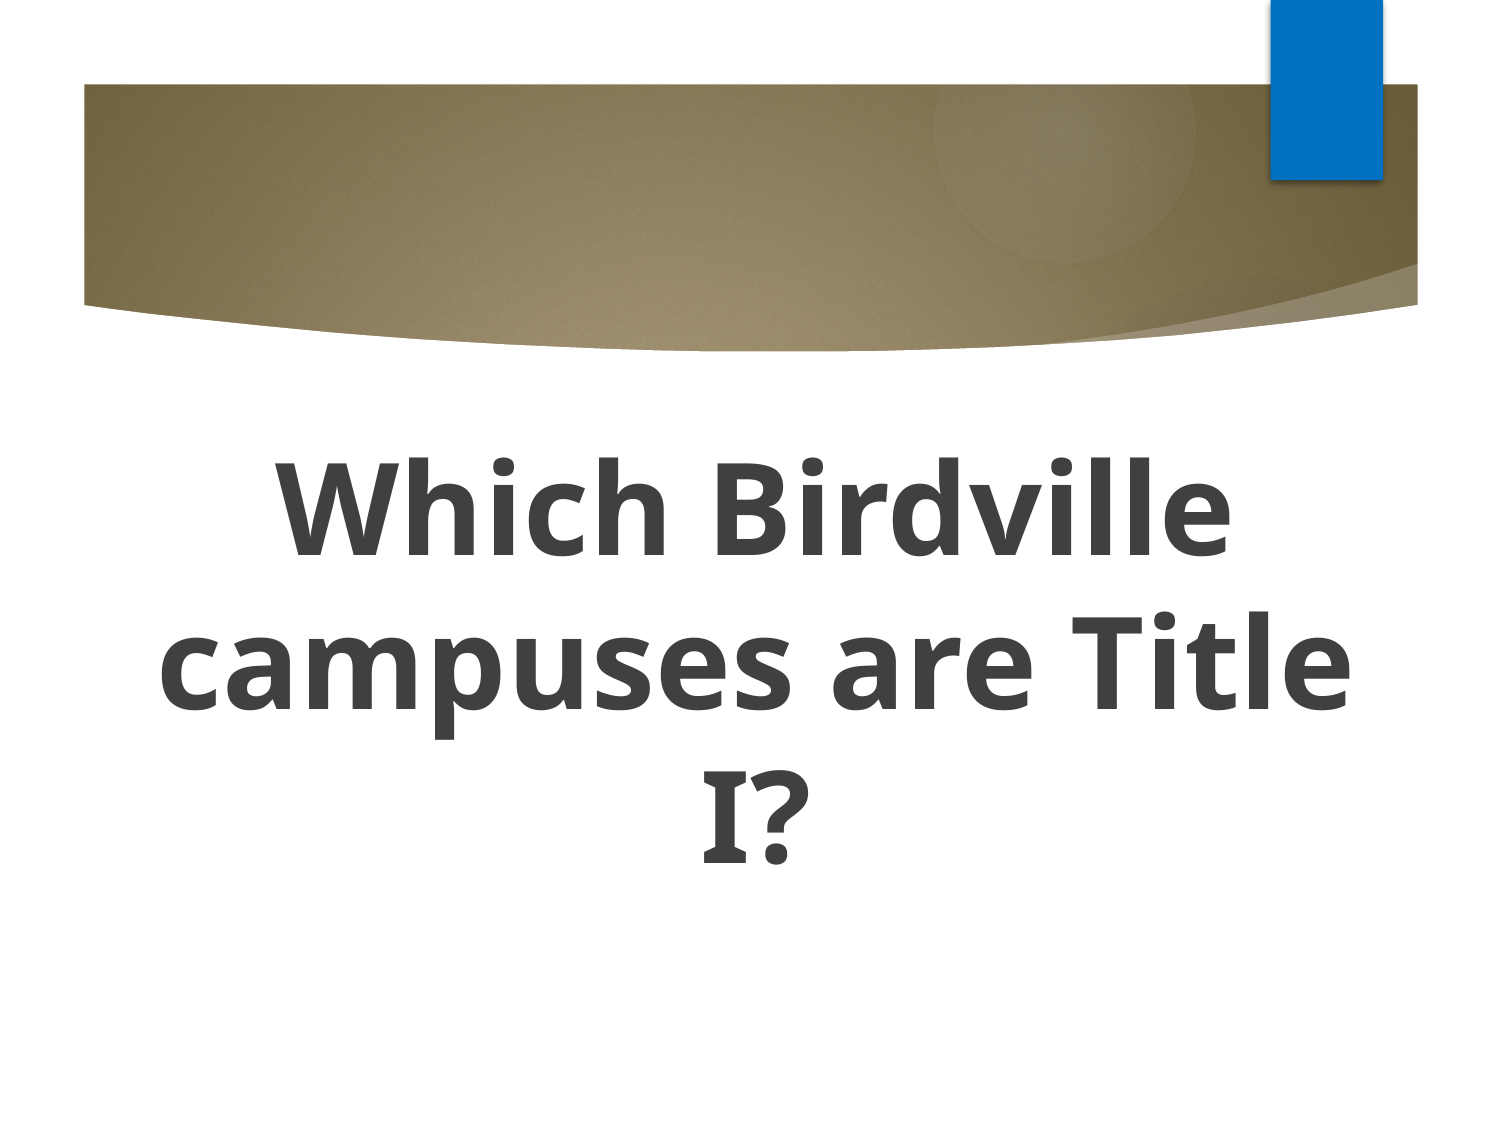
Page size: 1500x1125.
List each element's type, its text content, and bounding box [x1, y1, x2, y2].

title Which Birdville campuses are Title I? [75, 262, 1438, 900]
